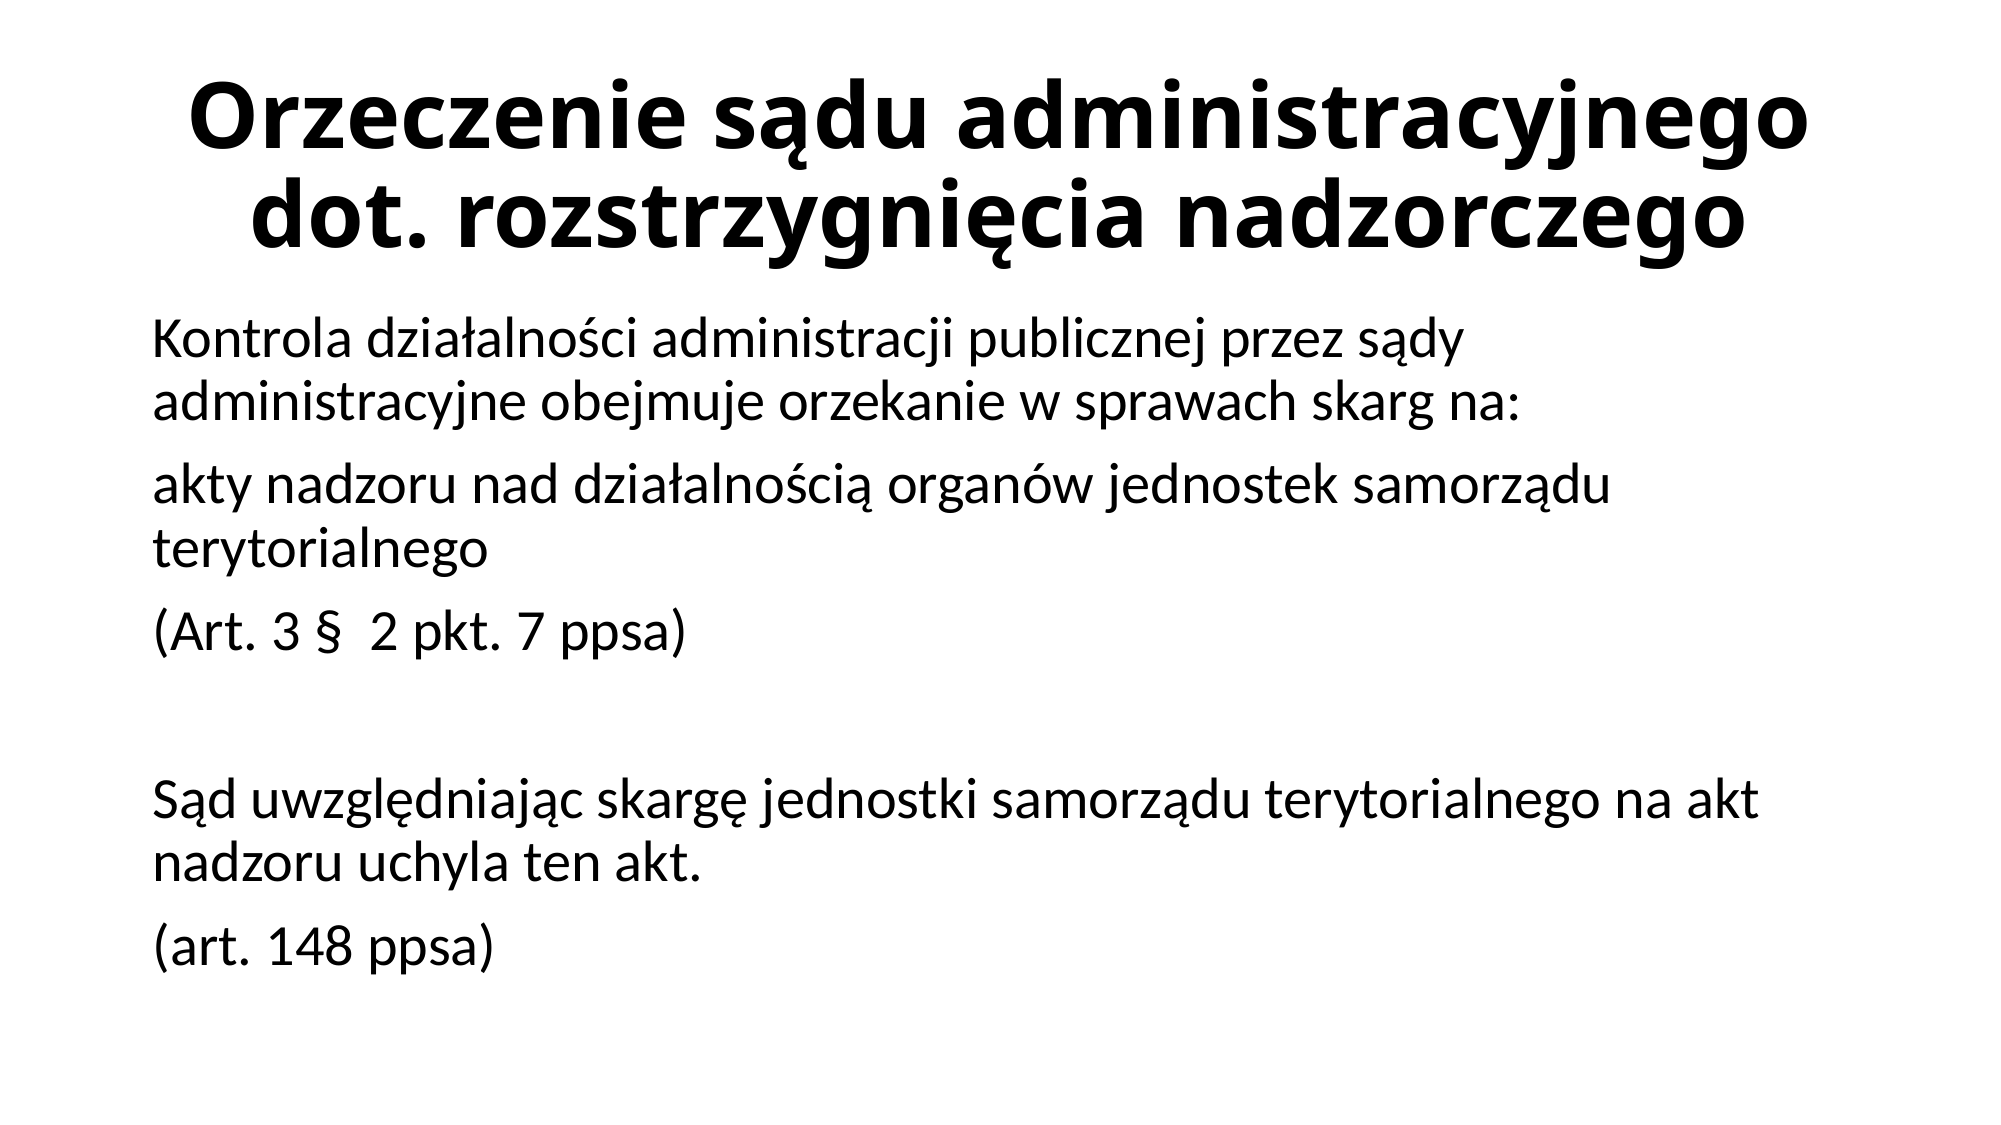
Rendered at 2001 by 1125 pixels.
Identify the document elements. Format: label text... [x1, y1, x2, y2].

list Kontrola działalności administracji publicznej przez sądy administracyjne obejmuje orzekanie w sprawach skarg na: akty nadzoru nad działalnością organów jednostek samorządu terytorialnego (Art. 3 § 2 pkt. 7 ppsa) Sąd uwzględniając skargę jednostki samorządu terytorialnego na akt nadzoru uchyla ten akt. (art. 148 ppsa) [137, 299, 1863, 1014]
title Orzeczenie sądu administracyjnego dot. rozstrzygnięcia nadzorczego [137, 59, 1863, 278]
